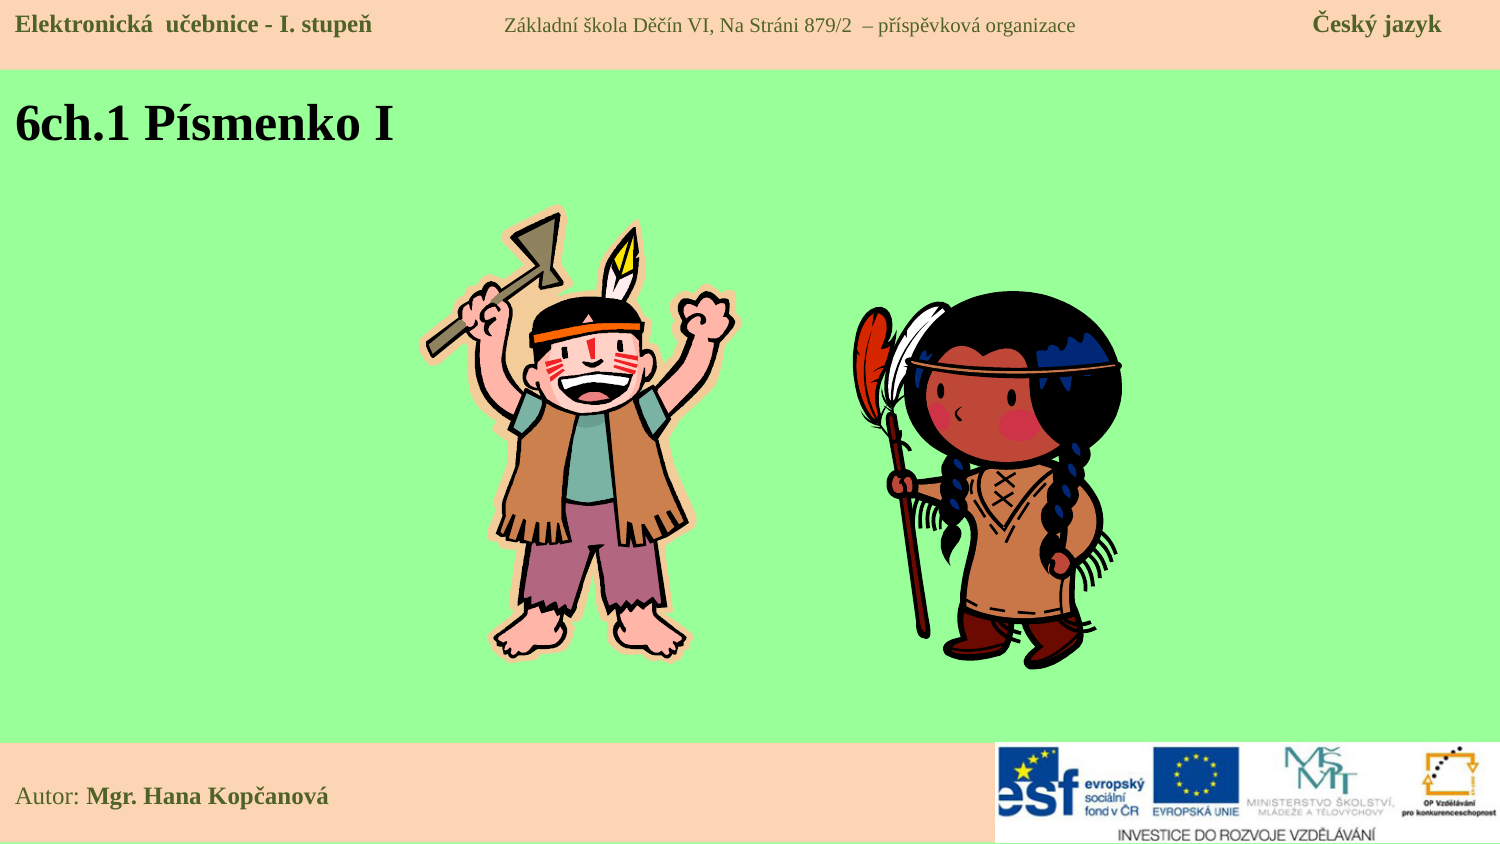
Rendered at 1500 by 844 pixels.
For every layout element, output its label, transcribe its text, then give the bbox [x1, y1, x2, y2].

text_box Elektronická učebnice - I. stupeň Základní škola Děčín VI, Na Stráni 879/2 – příspěvková organizace Český jazyk [0, 0, 1500, 70]
picture [844, 270, 1136, 672]
title 6ch.1 Písmenko I [0, 70, 674, 169]
text_box Autor: Mgr. Hana Kopčanová [0, 742, 993, 843]
picture [418, 197, 751, 672]
picture [994, 742, 1500, 843]
